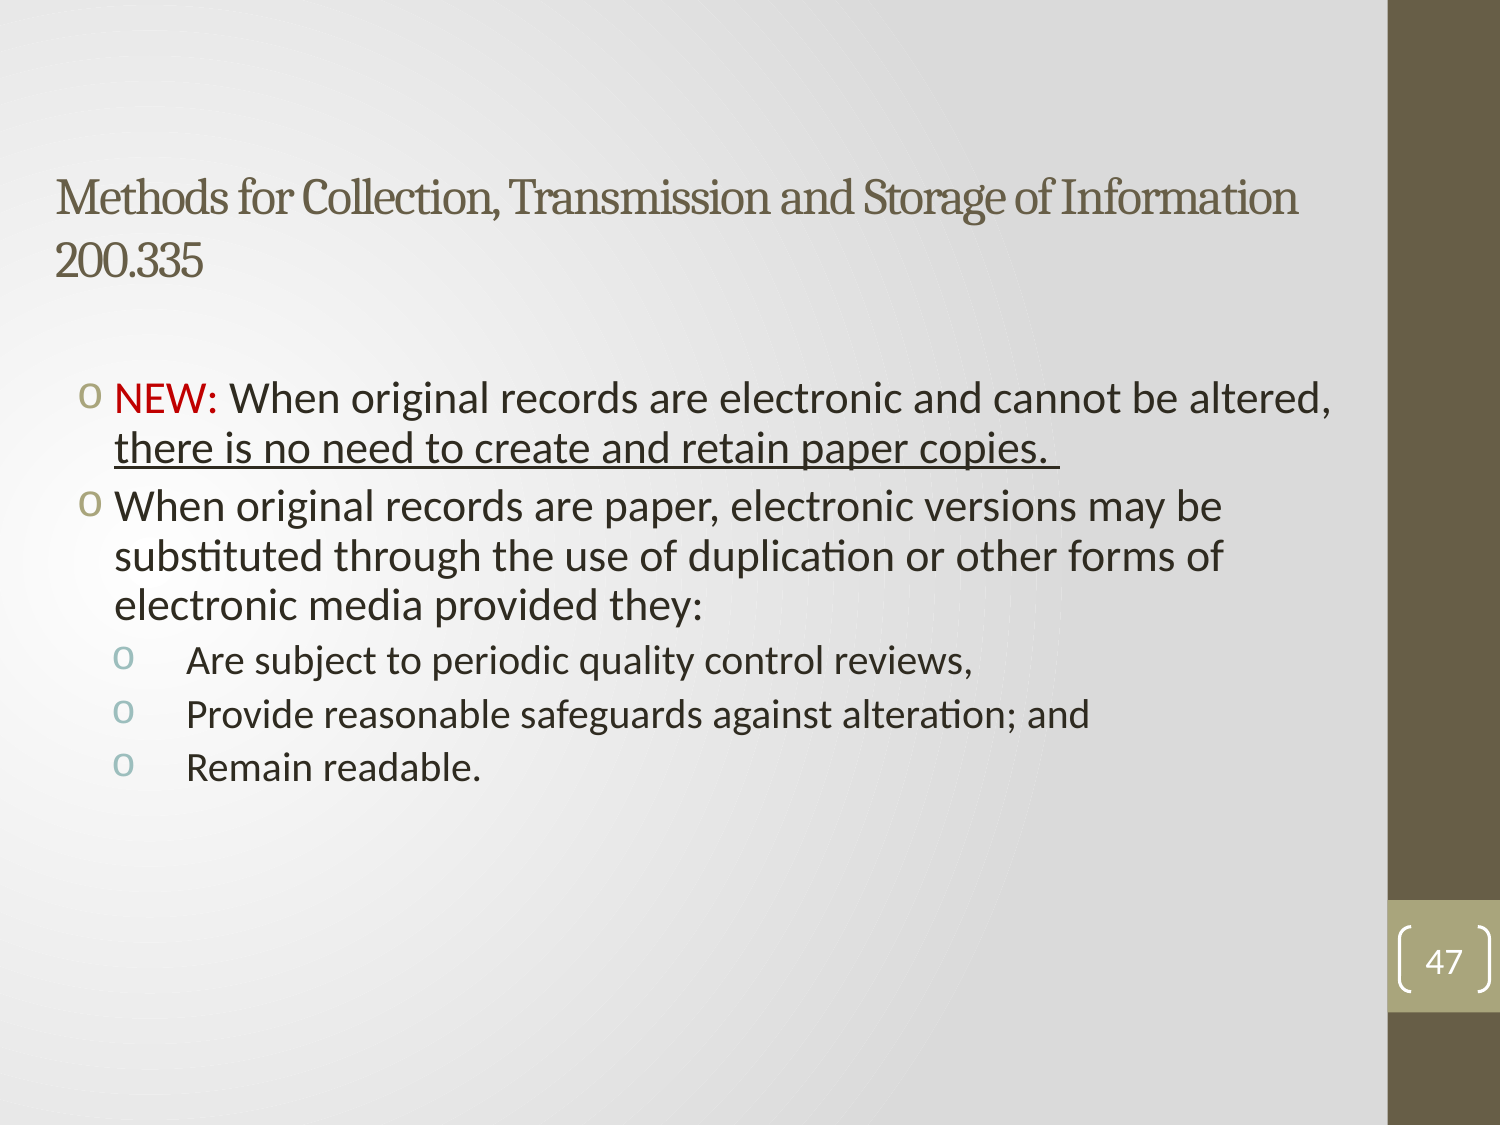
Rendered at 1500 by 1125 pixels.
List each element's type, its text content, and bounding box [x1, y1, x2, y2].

slide_number 47 [1397, 925, 1492, 994]
list NEW: When original records are electronic and cannot be altered, there is no need to create and retain paper copies. When original records are paper, electronic versions may be substituted through the use of duplication or other forms of electronic media provided they: Are subject to periodic quality control reviews, Provide reasonable safeguards against alteration; and Remain readable. [42, 366, 1356, 992]
title Methods for Collection, Transmission and Storage of Information 200.335 [40, 99, 1478, 351]
